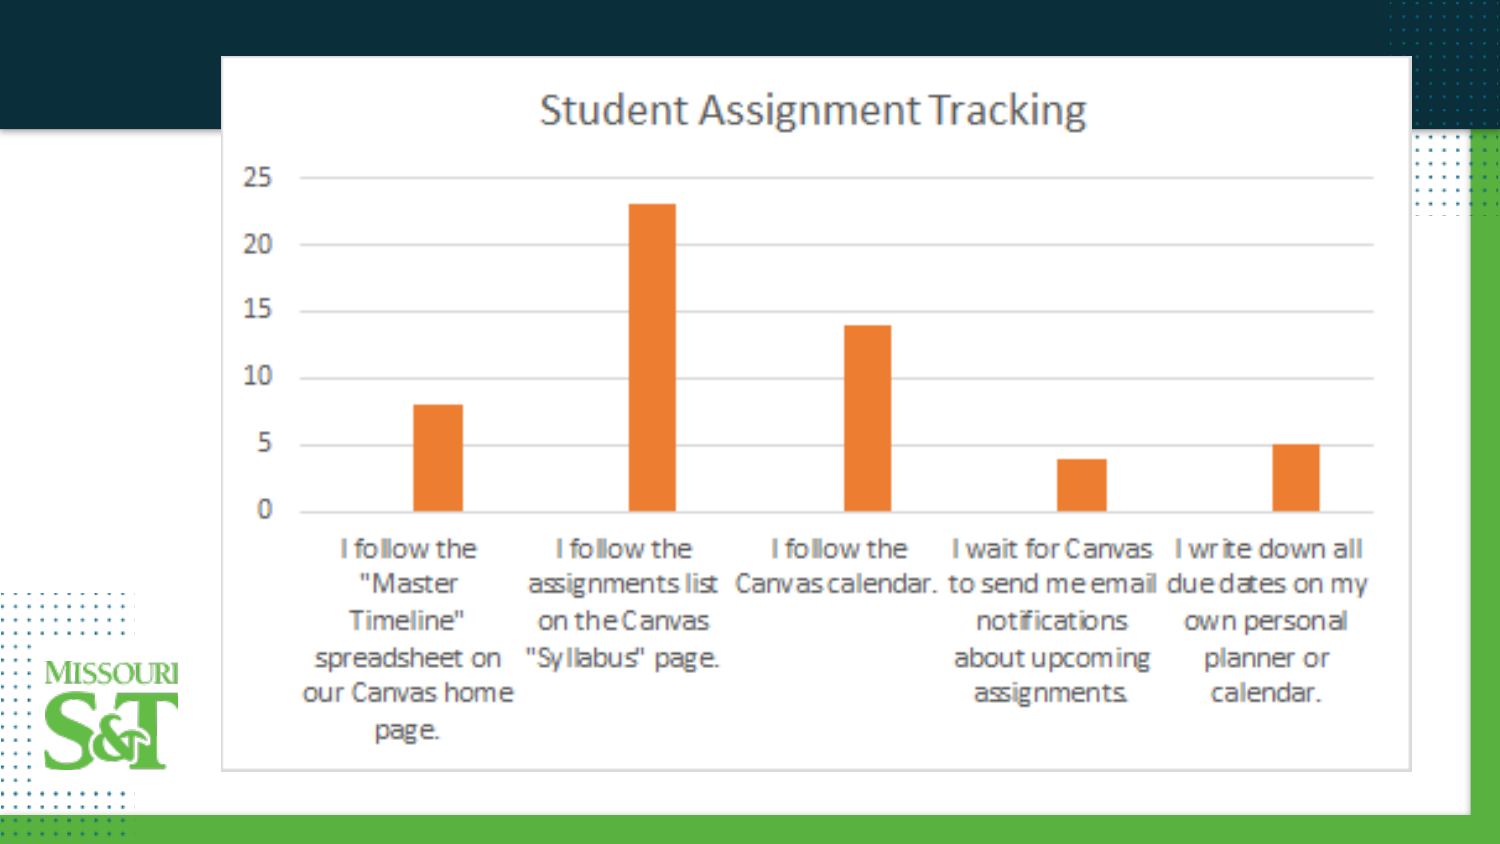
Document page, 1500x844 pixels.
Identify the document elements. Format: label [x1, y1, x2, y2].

picture [221, 56, 1412, 772]
